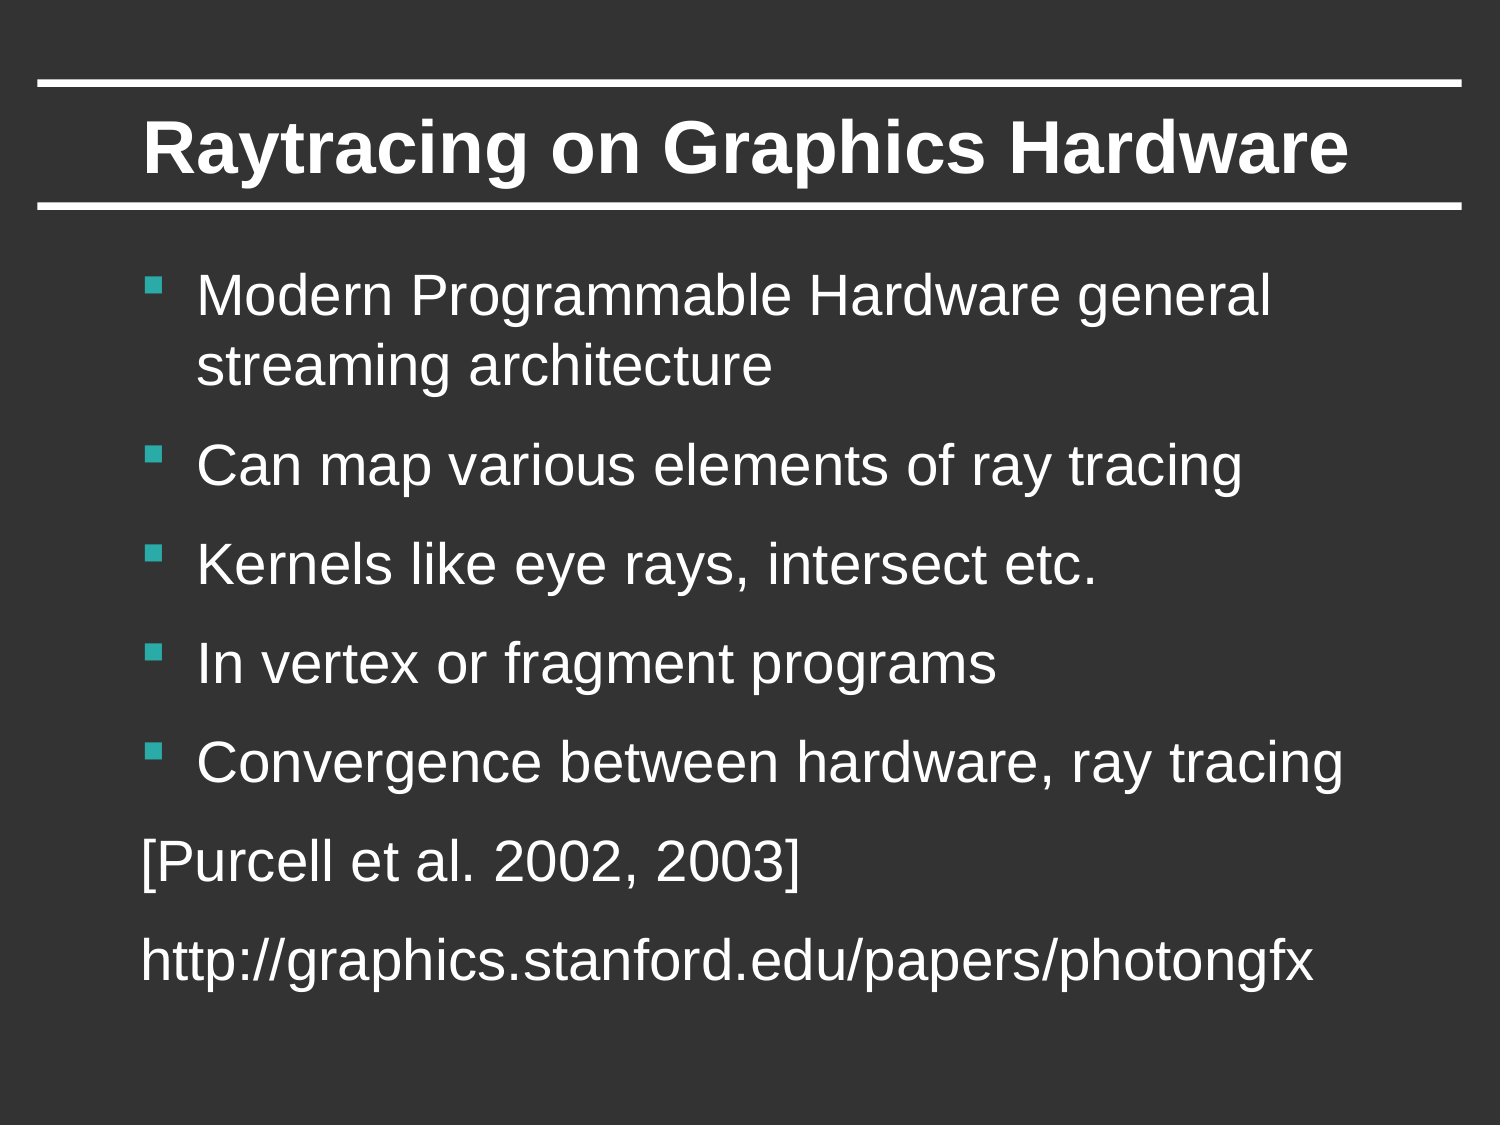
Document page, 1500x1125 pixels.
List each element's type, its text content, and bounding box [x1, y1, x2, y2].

title Raytracing on Graphics Hardware [111, 87, 1383, 200]
list Modern Programmable Hardware general streaming architecture Can map various elements of ray tracing Kernels like eye rays, intersect etc. In vertex or fragment programs Convergence between hardware, ray tracing [Purcell et al. 2002, 2003] http://graphics.stanford.edu/papers/photongfx [125, 249, 1400, 1000]
